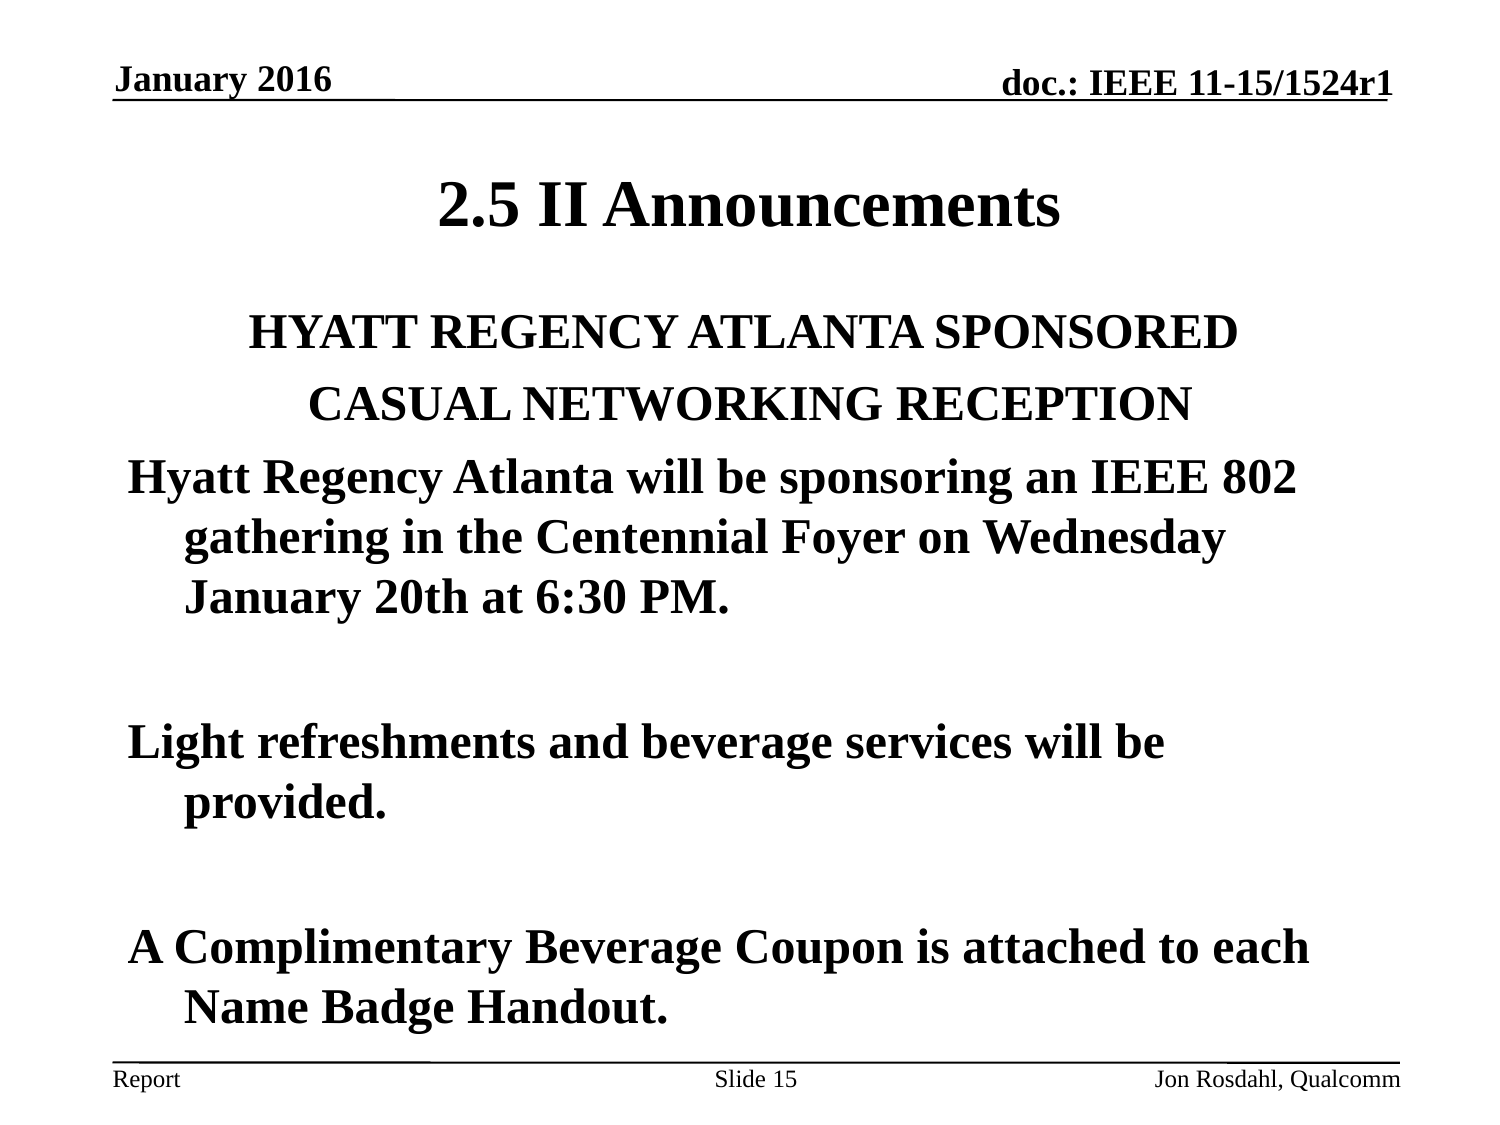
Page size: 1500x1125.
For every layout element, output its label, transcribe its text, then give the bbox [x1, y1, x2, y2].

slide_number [114, 54, 423, 100]
title 2.5 II Announcements [112, 112, 1388, 288]
list Hyatt Regency Atlanta Sponsored Casual Networking Reception Hyatt Regency Atlanta will be sponsoring an IEEE 802 gathering in the Centennial Foyer on Wednesday January 20th at 6:30 PM. Light refreshments and beverage services will be provided. A Complimentary Beverage Coupon is attached to each Name Badge Handout. [112, 290, 1389, 1047]
footer Jon Rosdahl, Qualcomm [878, 1061, 1402, 1093]
slide_number Slide 15 [712, 1061, 800, 1123]
